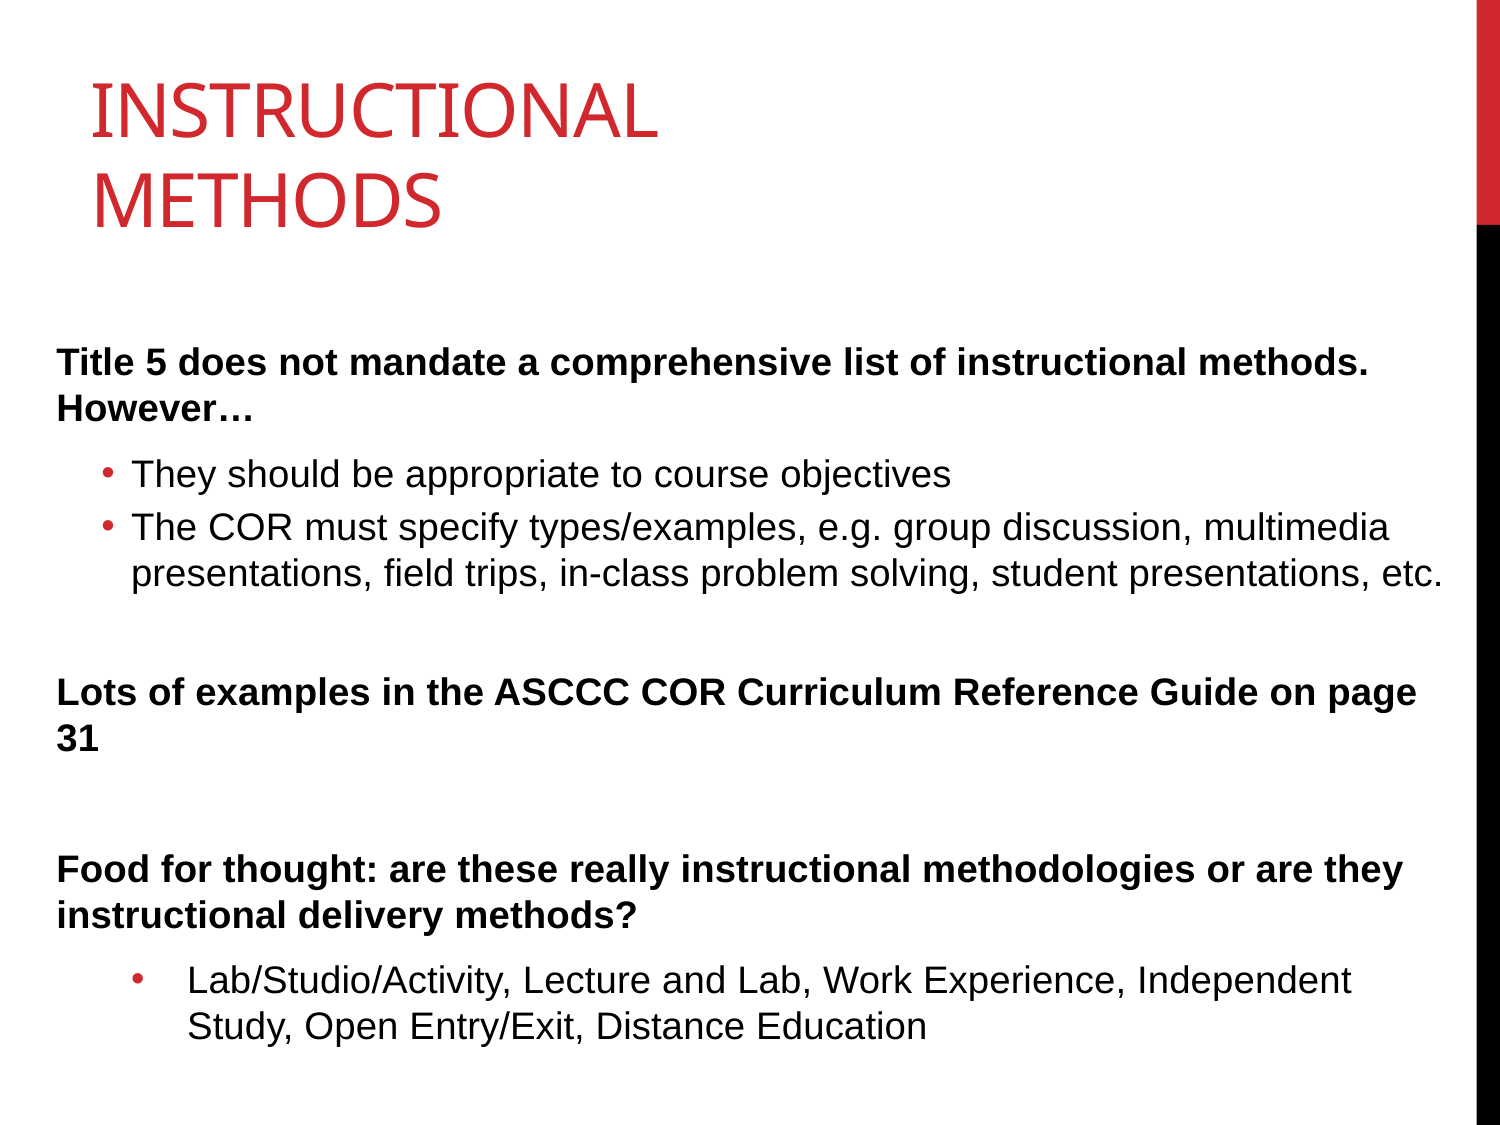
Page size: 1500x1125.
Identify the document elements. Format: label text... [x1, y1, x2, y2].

title Instructional Methods [75, 25, 1025, 250]
list Title 5 does not mandate a comprehensive list of instructional methods. However… They should be appropriate to course objectives The COR must specify types/examples, e.g. group discussion, multimedia presentations, field trips, in-class problem solving, student presentations, etc. Lots of examples in the ASCCC COR Curriculum Reference Guide on page 31 Food for thought: are these really instructional methodologies or are they instructional delivery methods? Lab/Studio/Activity, Lecture and Lab, Work Experience, Independent Study, Open Entry/Exit, Distance Education [41, 329, 1468, 1063]
